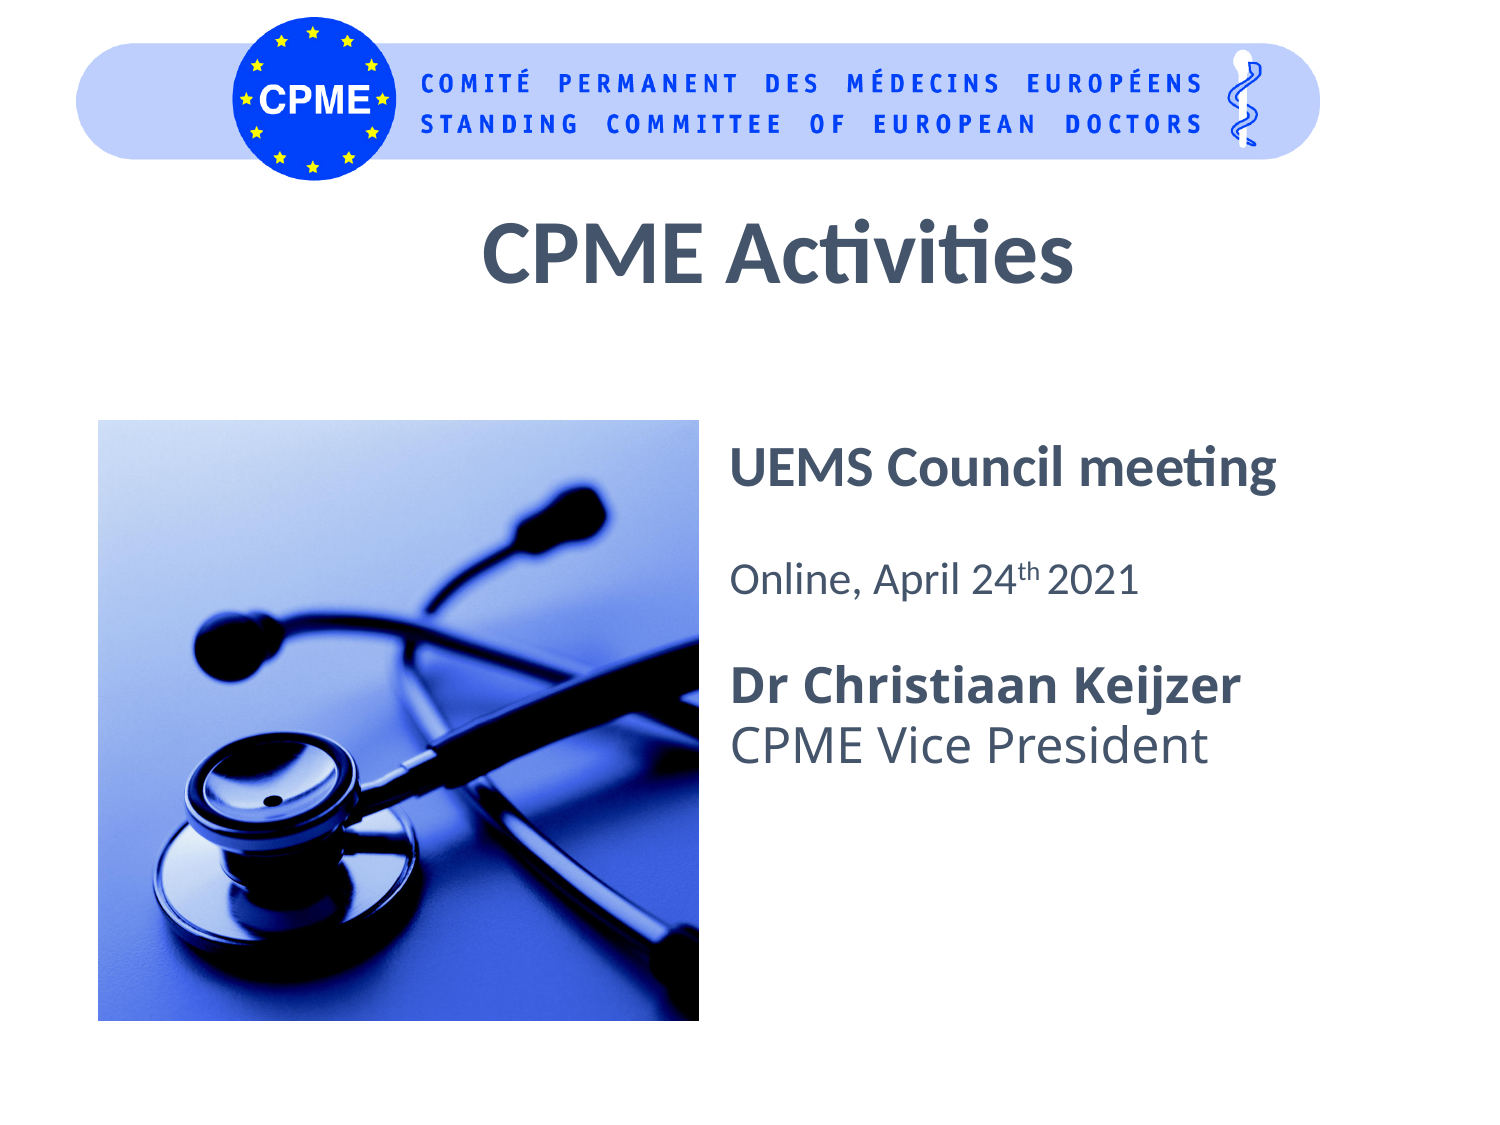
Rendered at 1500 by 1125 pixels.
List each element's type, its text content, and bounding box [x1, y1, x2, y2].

picture [76, 2, 1320, 209]
text_box UEMS Council meeting Online, April 24th 2021 Dr Christiaan Keijzer CPME Vice President [714, 421, 1436, 957]
text_box [785, 424, 1459, 1015]
text_box CPME Activities [100, 184, 1459, 350]
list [98, 420, 699, 1021]
